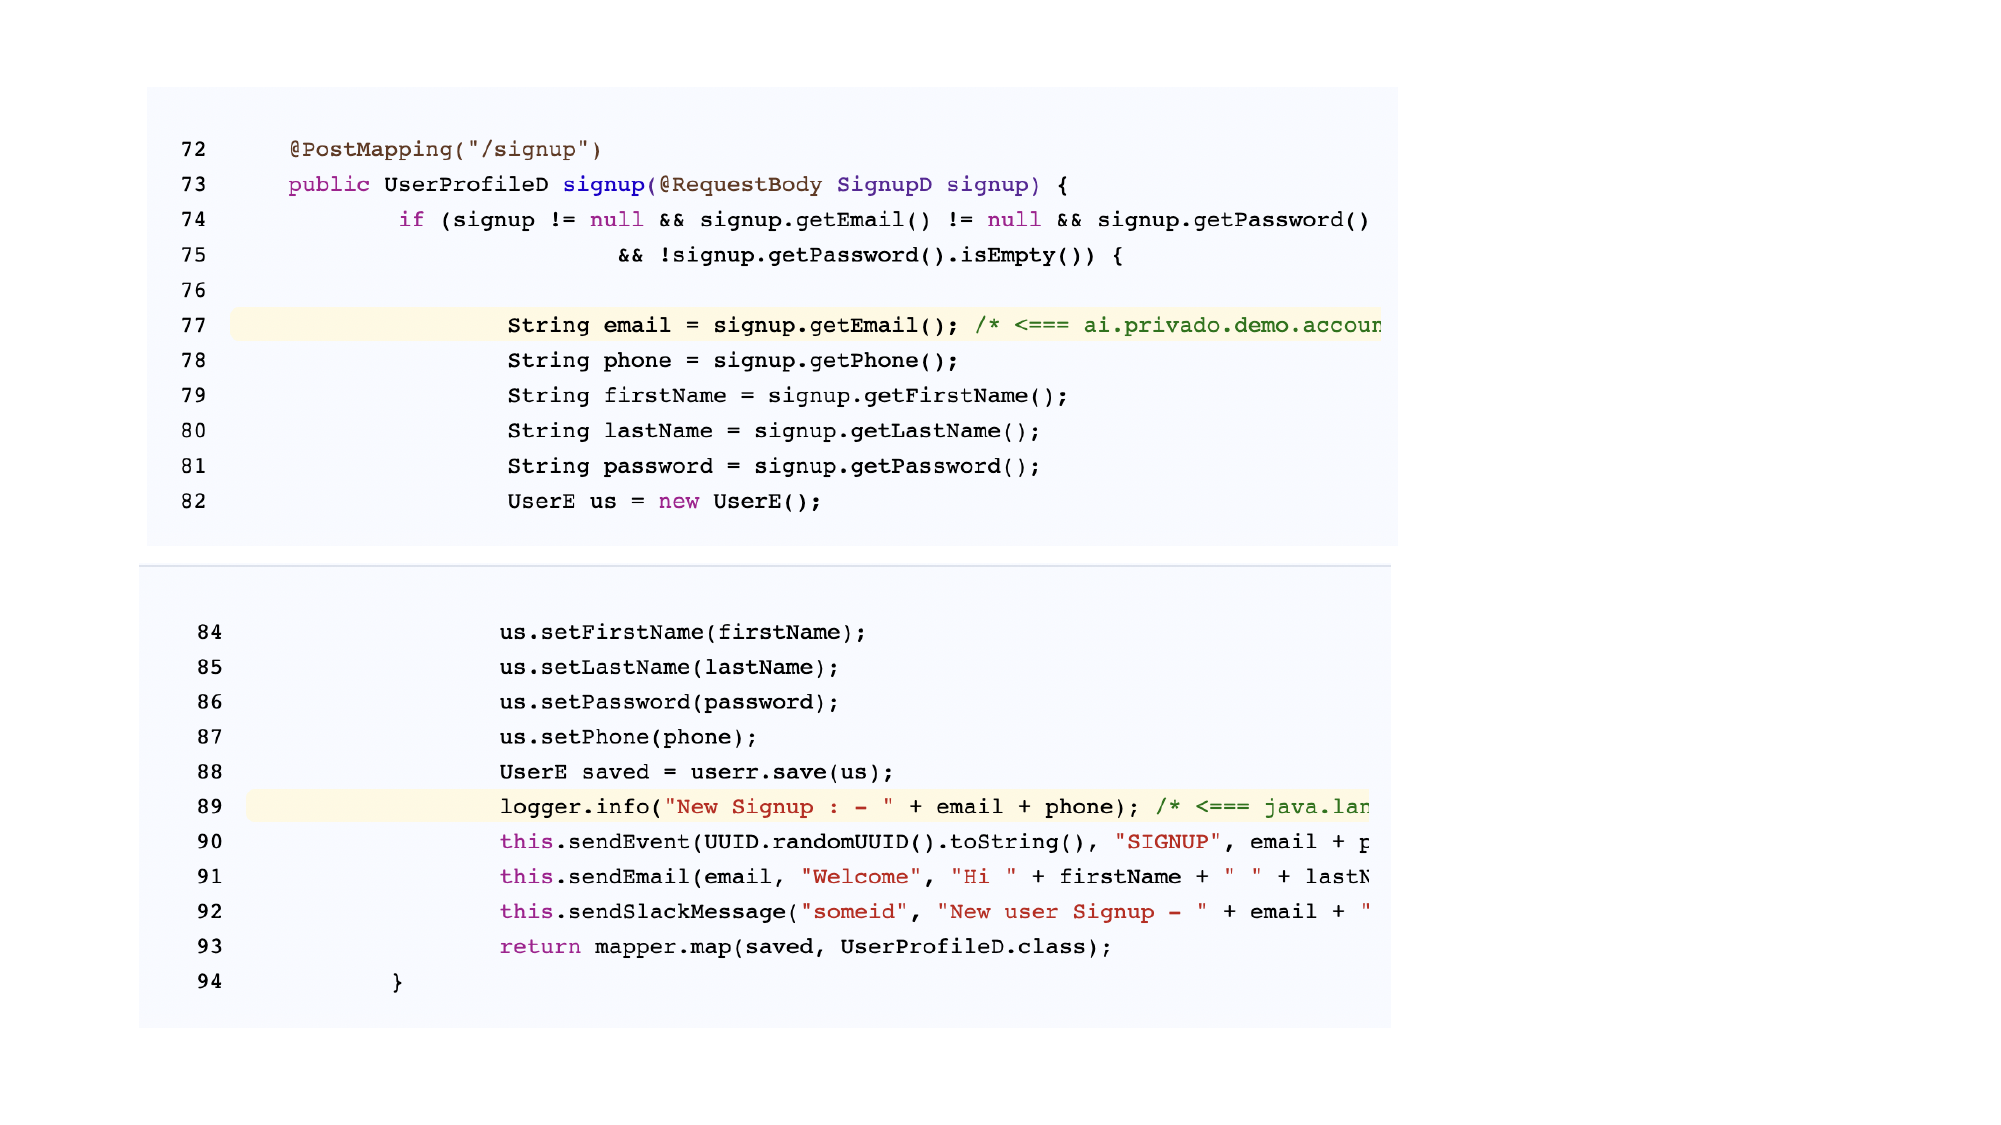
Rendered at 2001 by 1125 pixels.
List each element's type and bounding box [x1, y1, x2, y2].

picture [139, 563, 1391, 1029]
picture [146, 86, 1399, 546]
